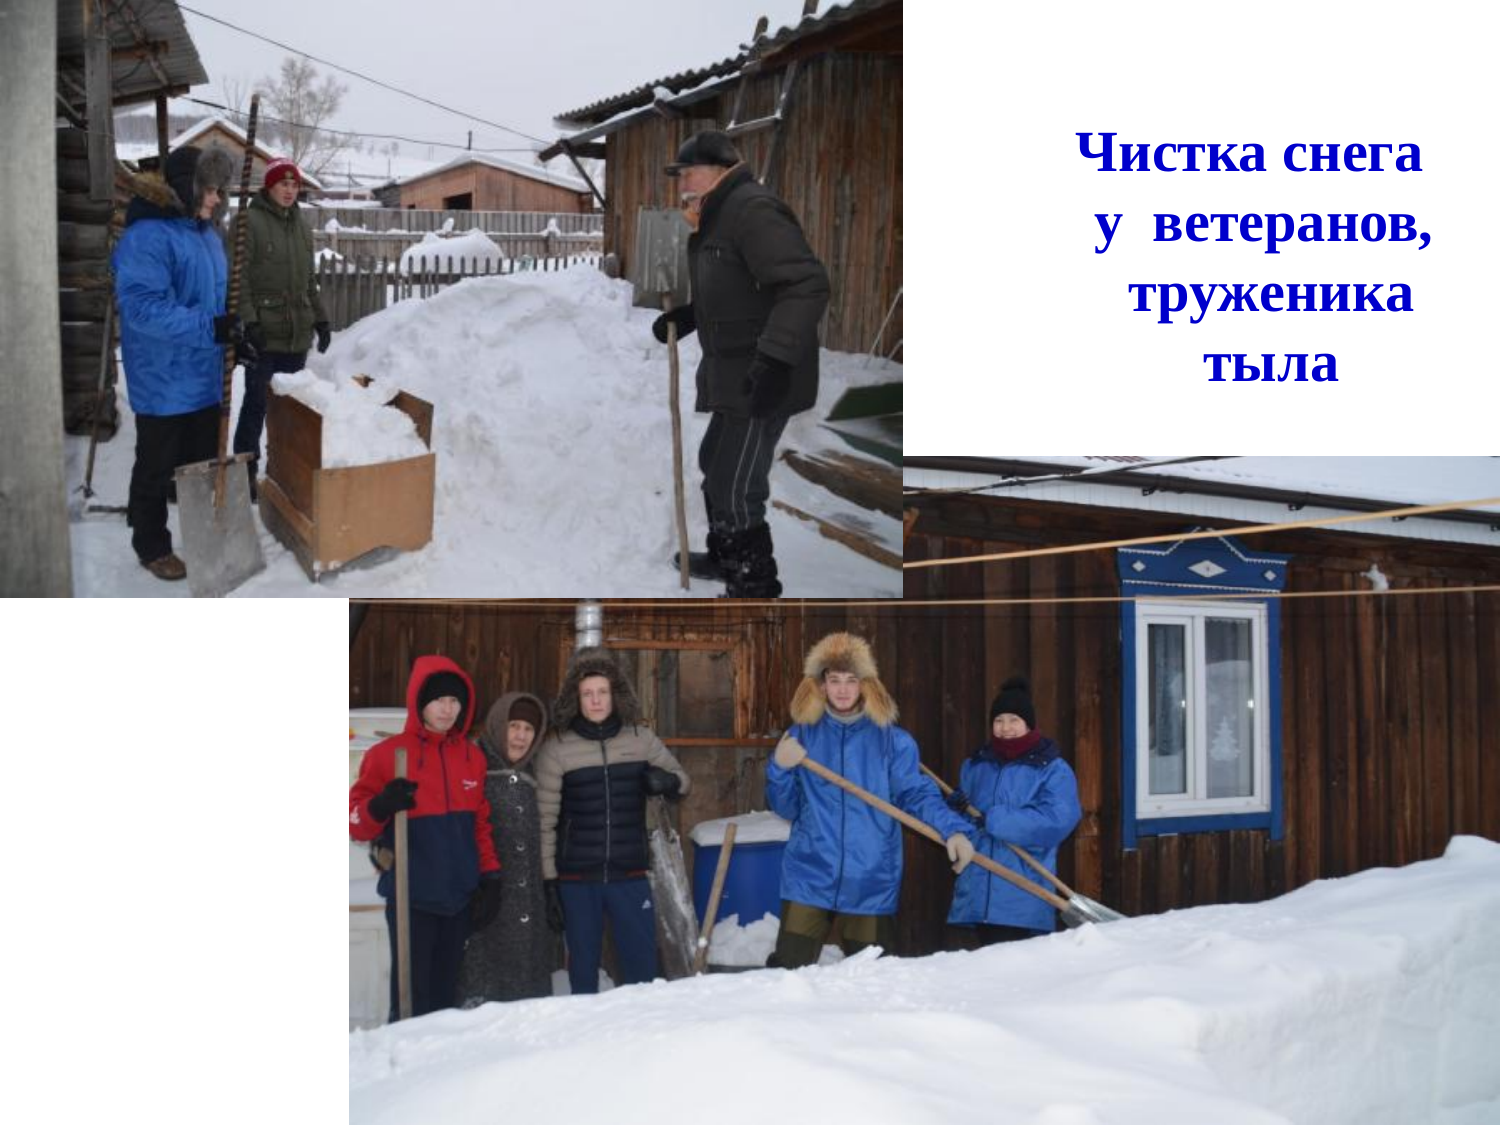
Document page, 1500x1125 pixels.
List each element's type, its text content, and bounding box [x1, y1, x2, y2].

picture [0, 0, 1500, 1125]
text_box Чистка снега у ветеранов, труженика тыла [1042, 105, 1500, 456]
